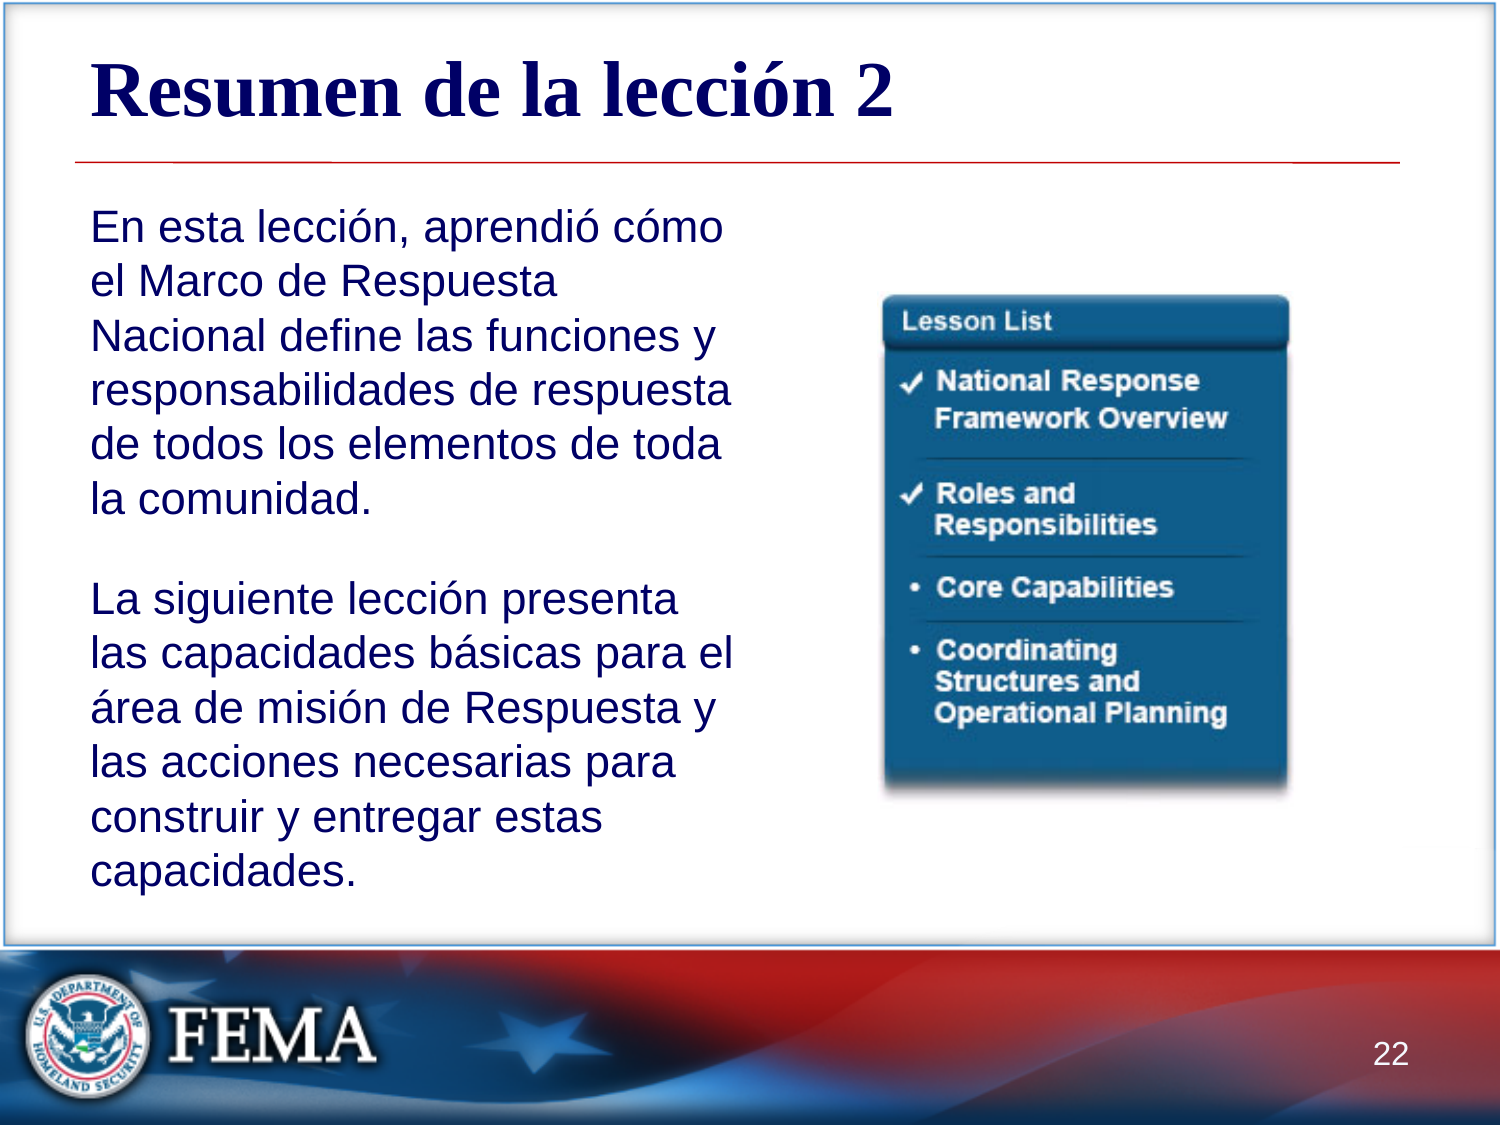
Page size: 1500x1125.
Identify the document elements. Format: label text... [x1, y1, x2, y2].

list En esta lección, aprendió cómo el Marco de Respuesta Nacional define las funciones y responsabilidades de respuesta de todos los elementos de toda la comunidad. La siguiente lección presenta las capacidades básicas para el área de misión de Respuesta y las acciones necesarias para construir y entregar estas capacidades. [75, 189, 750, 938]
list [876, 291, 1299, 836]
picture [0, 0, 1500, 1125]
slide_number 22 [1074, 1024, 1425, 1103]
title Resumen de la lección 2 [75, 32, 1425, 138]
